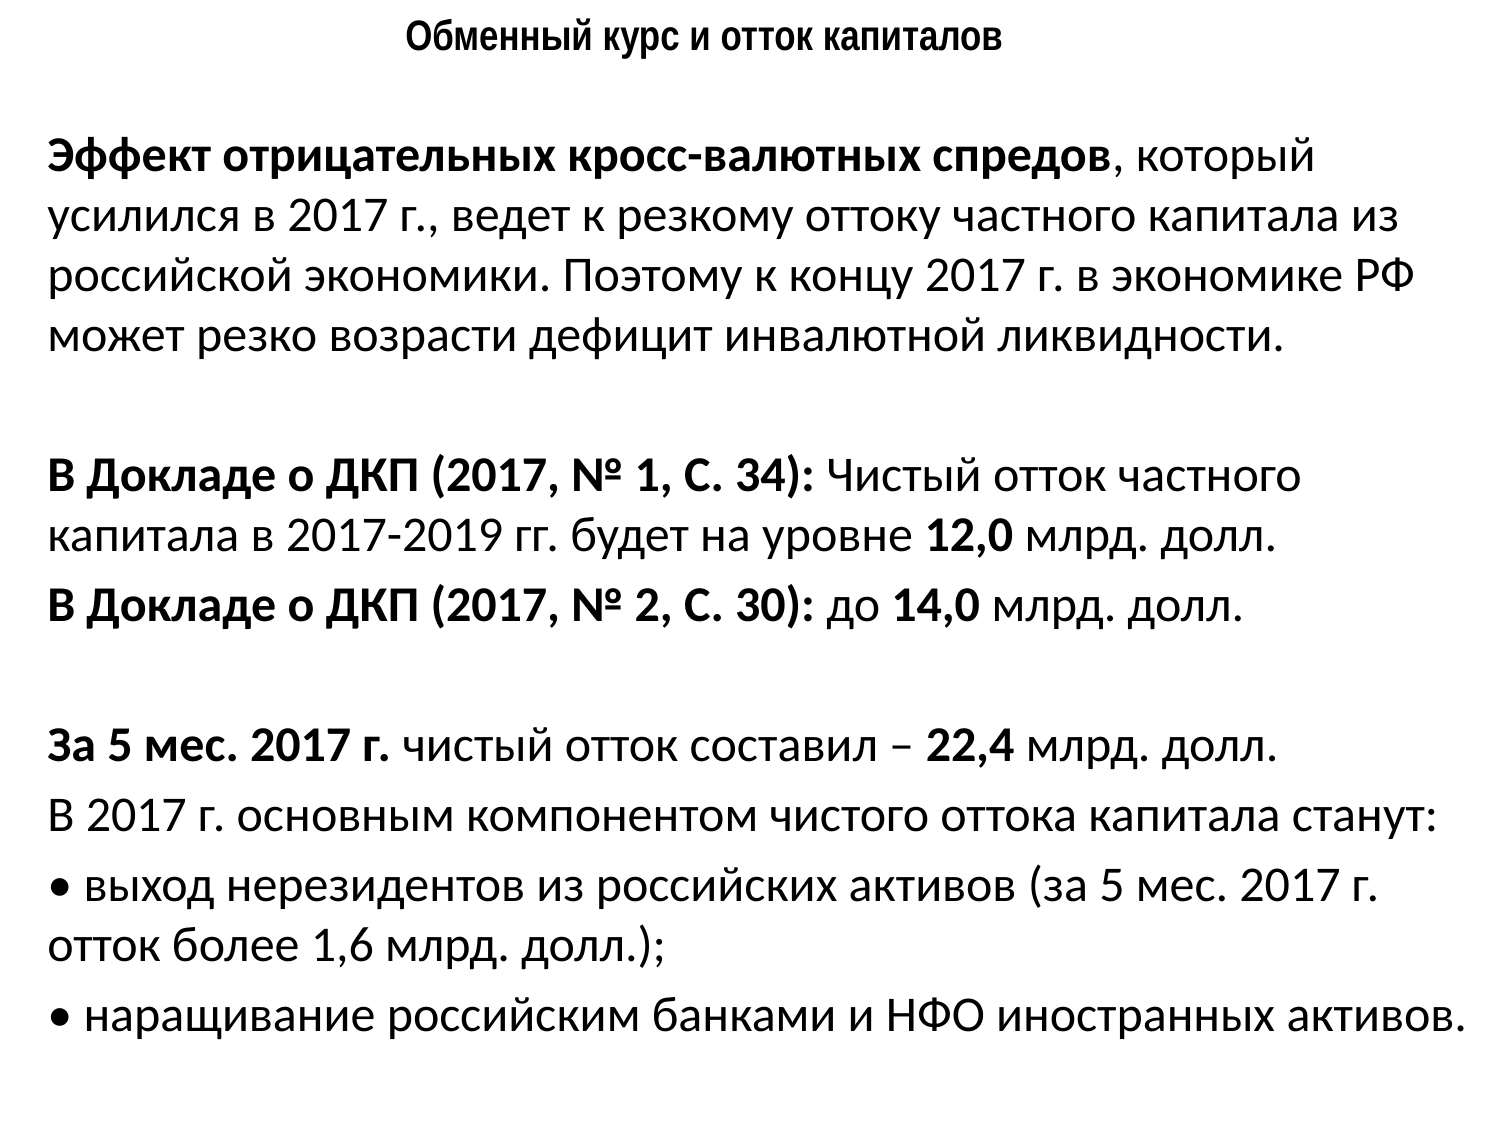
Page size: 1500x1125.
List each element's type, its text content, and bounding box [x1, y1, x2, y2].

title Обменный курс и отток капиталов [29, 0, 1380, 67]
list Эффект отрицательных кросс-валютных спредов, который усилился в 2017 г., ведет к резкому оттоку частного капитала из российской экономики. Поэтому к концу 2017 г. в экономике РФ может резко возрасти дефицит инвалютной ликвидности. В Докладе о ДКП (2017, № 1, С. 34): Чистый отток частного капитала в 2017-2019 гг. будет на уровне 12,0 млрд. долл. В Докладе о ДКП (2017, № 2, С. 30): до 14,0 млрд. долл. За 5 мес. 2017 г. чистый отток составил – 22,4 млрд. долл. В 2017 г. основным компонентом чистого оттока капитала станут: • выход нерезидентов из российских активов (за 5 мес. 2017 г. отток более 1,6 млрд. долл.); • наращивание российским банками и НФО иностранных активов. [32, 113, 1486, 1083]
